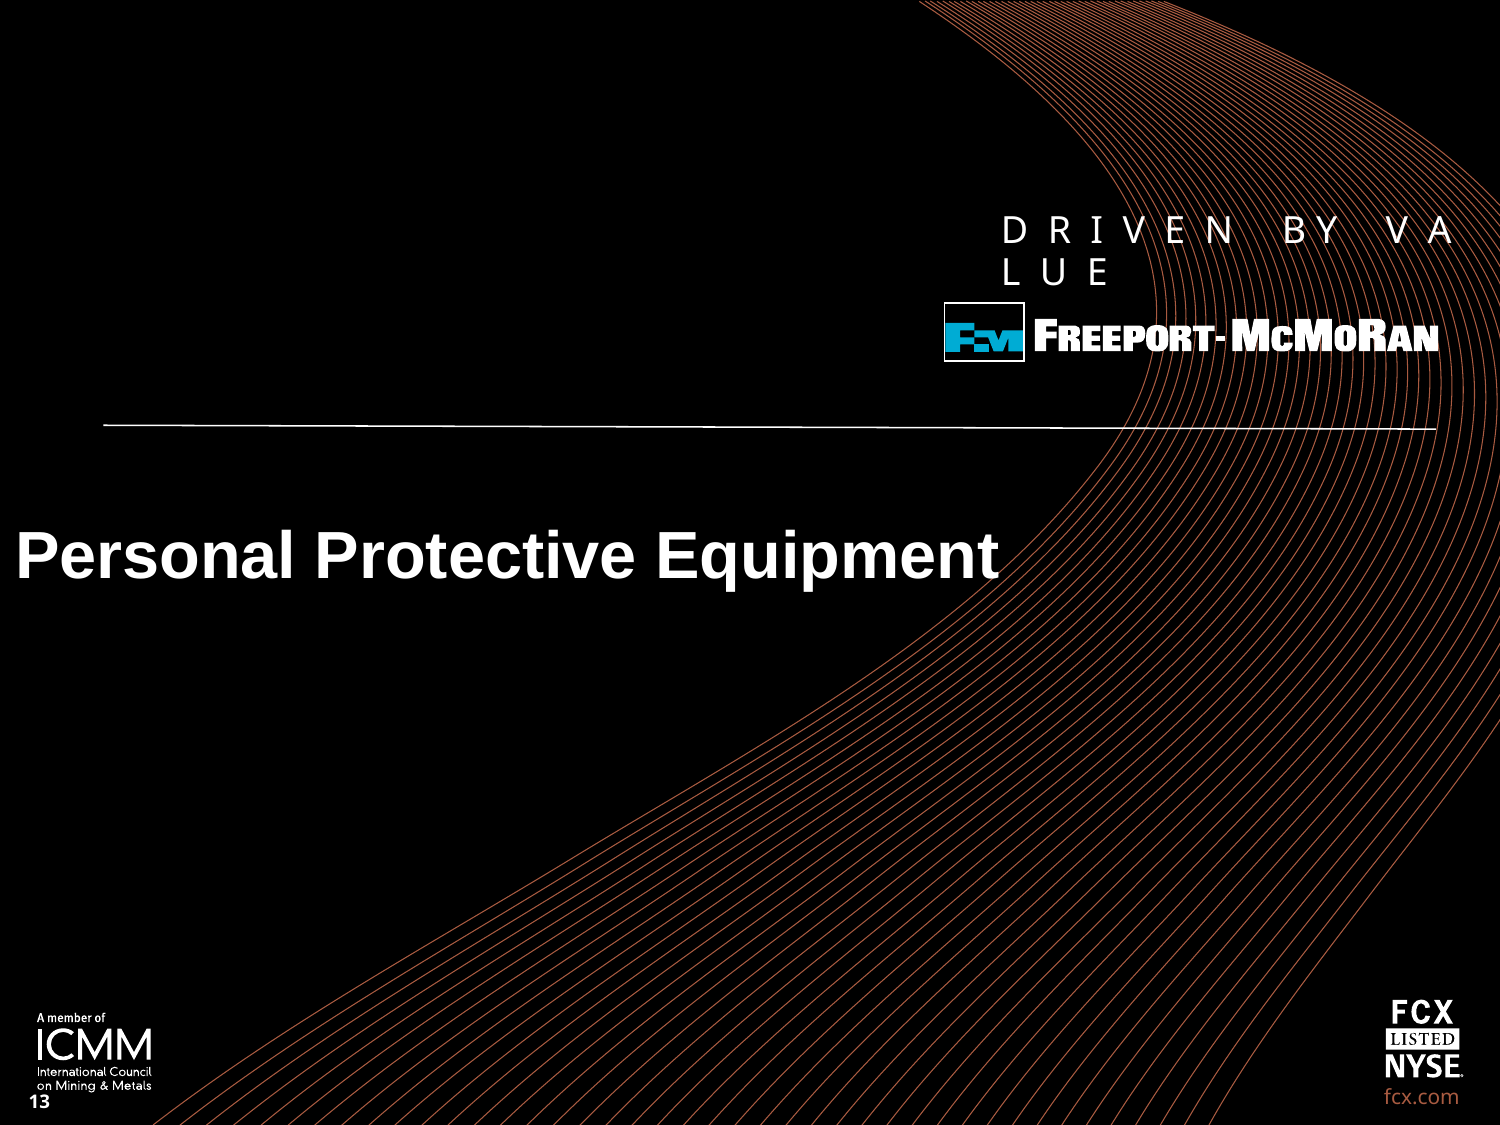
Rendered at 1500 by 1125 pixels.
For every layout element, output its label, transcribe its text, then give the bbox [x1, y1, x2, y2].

title Personal Protective Equipment [0, 447, 1366, 675]
slide_number 13 [0, 1081, 66, 1125]
